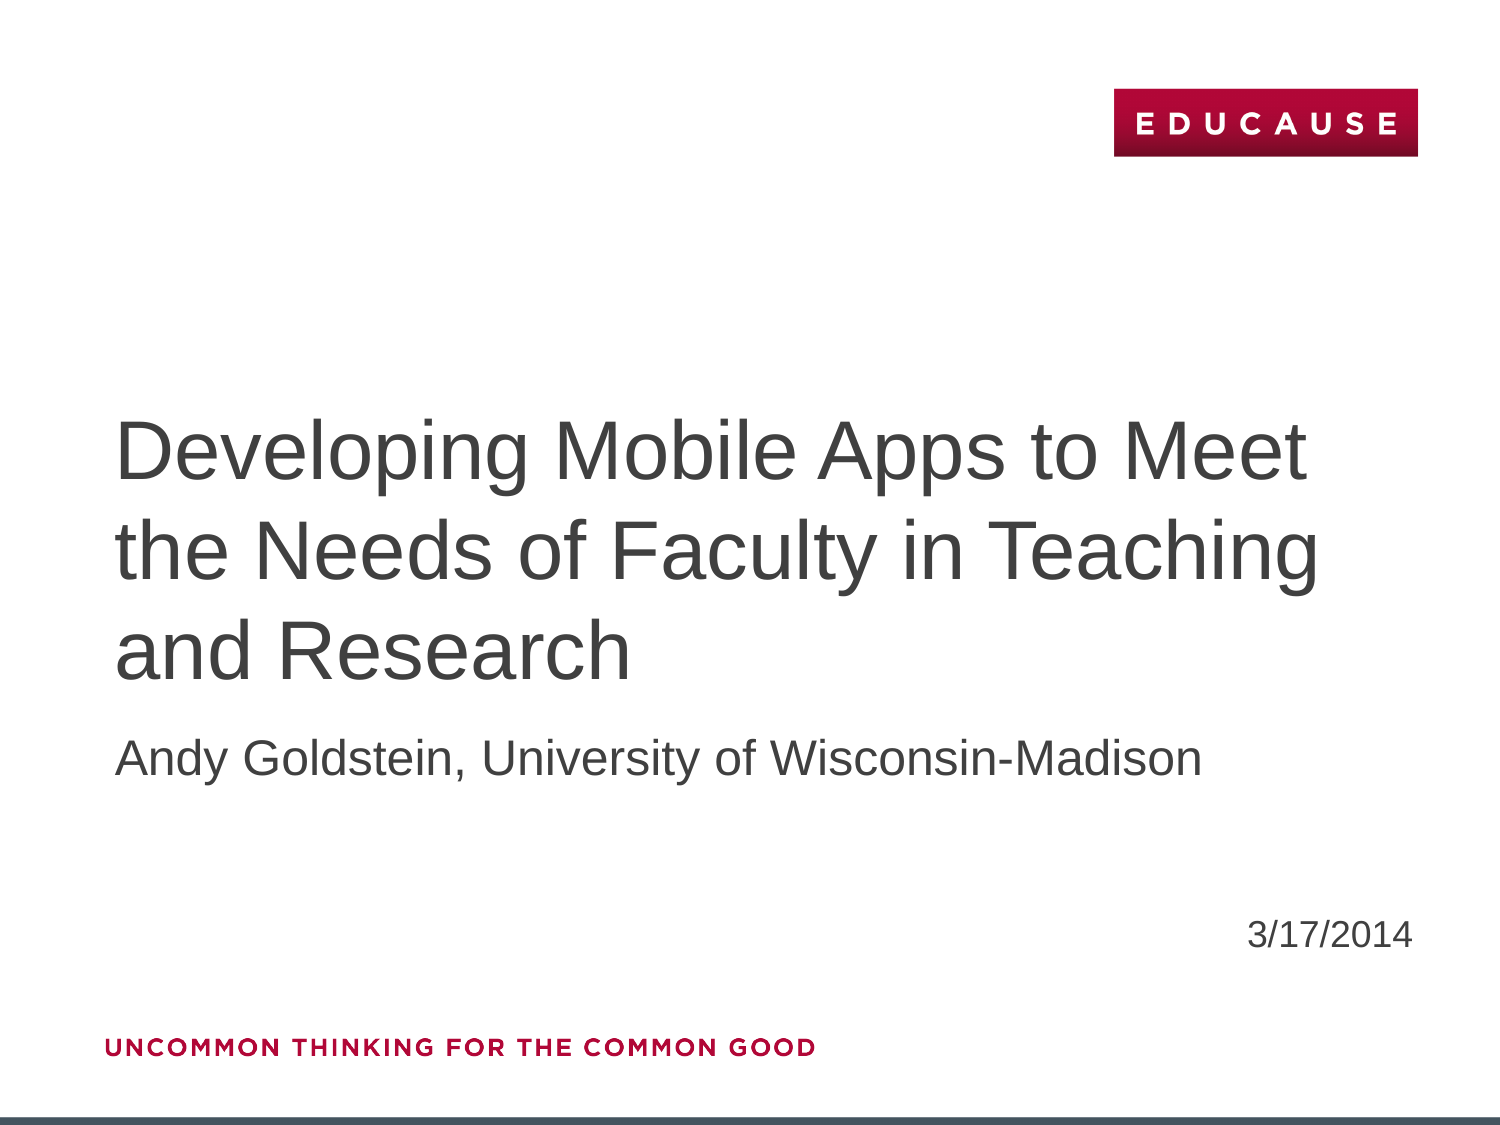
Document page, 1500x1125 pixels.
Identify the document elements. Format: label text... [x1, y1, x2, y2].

list 3/17/2014 [99, 902, 1429, 985]
title Developing Mobile Apps to Meet the Needs of Faculty in Teaching and Research [99, 388, 1391, 538]
list Andy Goldstein, University of Wisconsin-Madison [99, 717, 1391, 800]
picture [0, 0, 1500, 1125]
